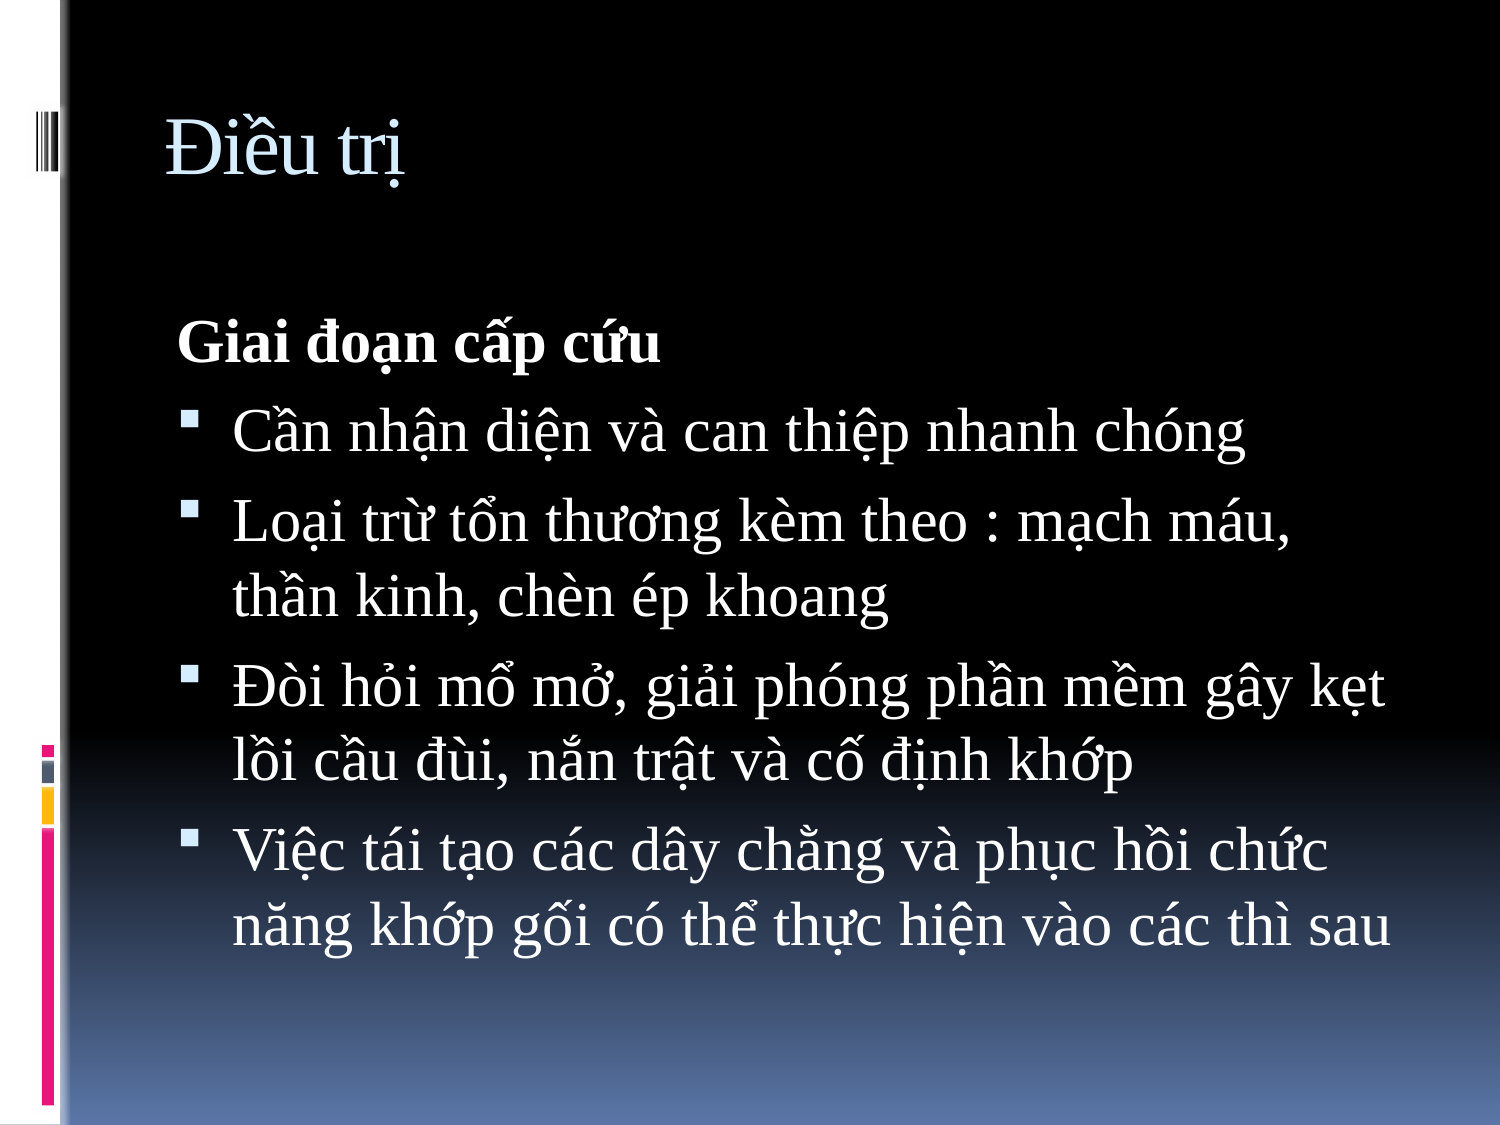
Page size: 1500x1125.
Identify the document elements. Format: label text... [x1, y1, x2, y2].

title Điều trị [150, 83, 1425, 234]
list Giai đoạn cấp cứu Cần nhận diện và can thiệp nhanh chóng Loại trừ tổn thương kèm theo : mạch máu, thần kinh, chèn ép khoang Đòi hỏi mổ mở, giải phóng phần mềm gây kẹt lồi cầu đùi, nắn trật và cố định khớp Việc tái tạo các dây chằng và phục hồi chức năng khớp gối có thể thực hiện vào các thì sau [150, 292, 1425, 1043]
